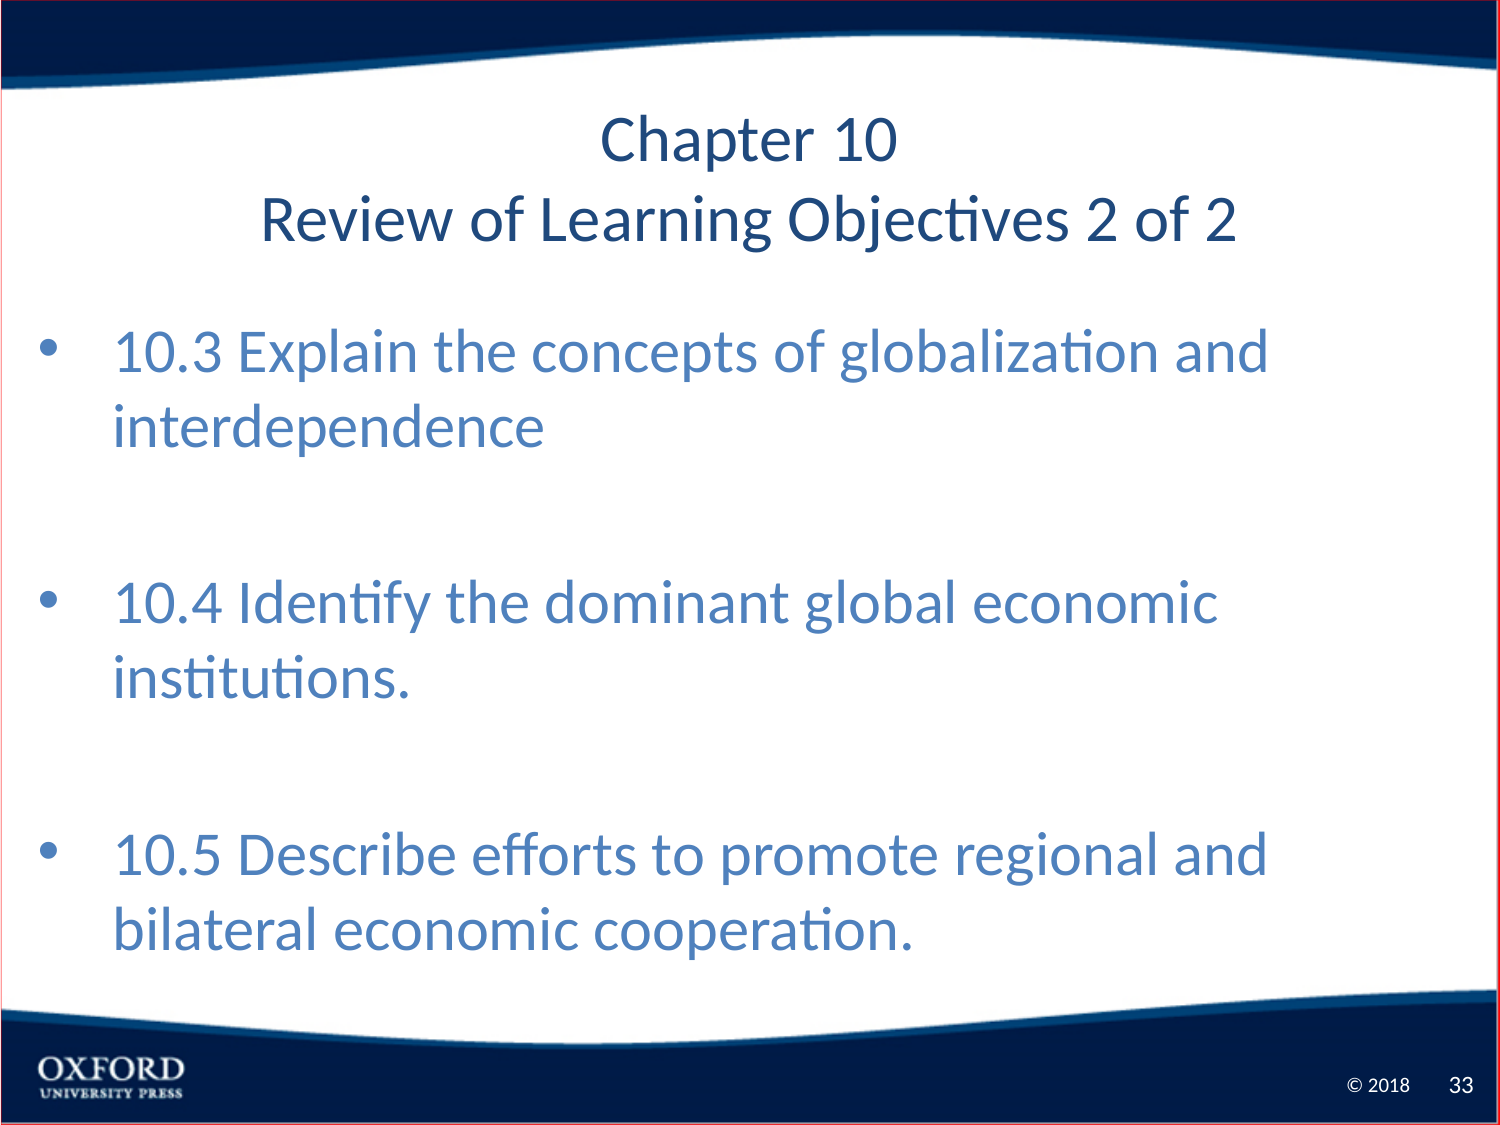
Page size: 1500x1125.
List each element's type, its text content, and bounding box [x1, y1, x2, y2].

picture [0, 0, 1500, 1125]
text_box Chapter 10 Review of Learning Objectives 2 of 2 [74, 81, 1425, 269]
text_box 10.3 Explain the concepts of globalization and interdependence 10.4 Identify the dominant global economic institutions. 10.5 Describe efforts to promote regional and bilateral economic cooperation. [23, 302, 1459, 965]
